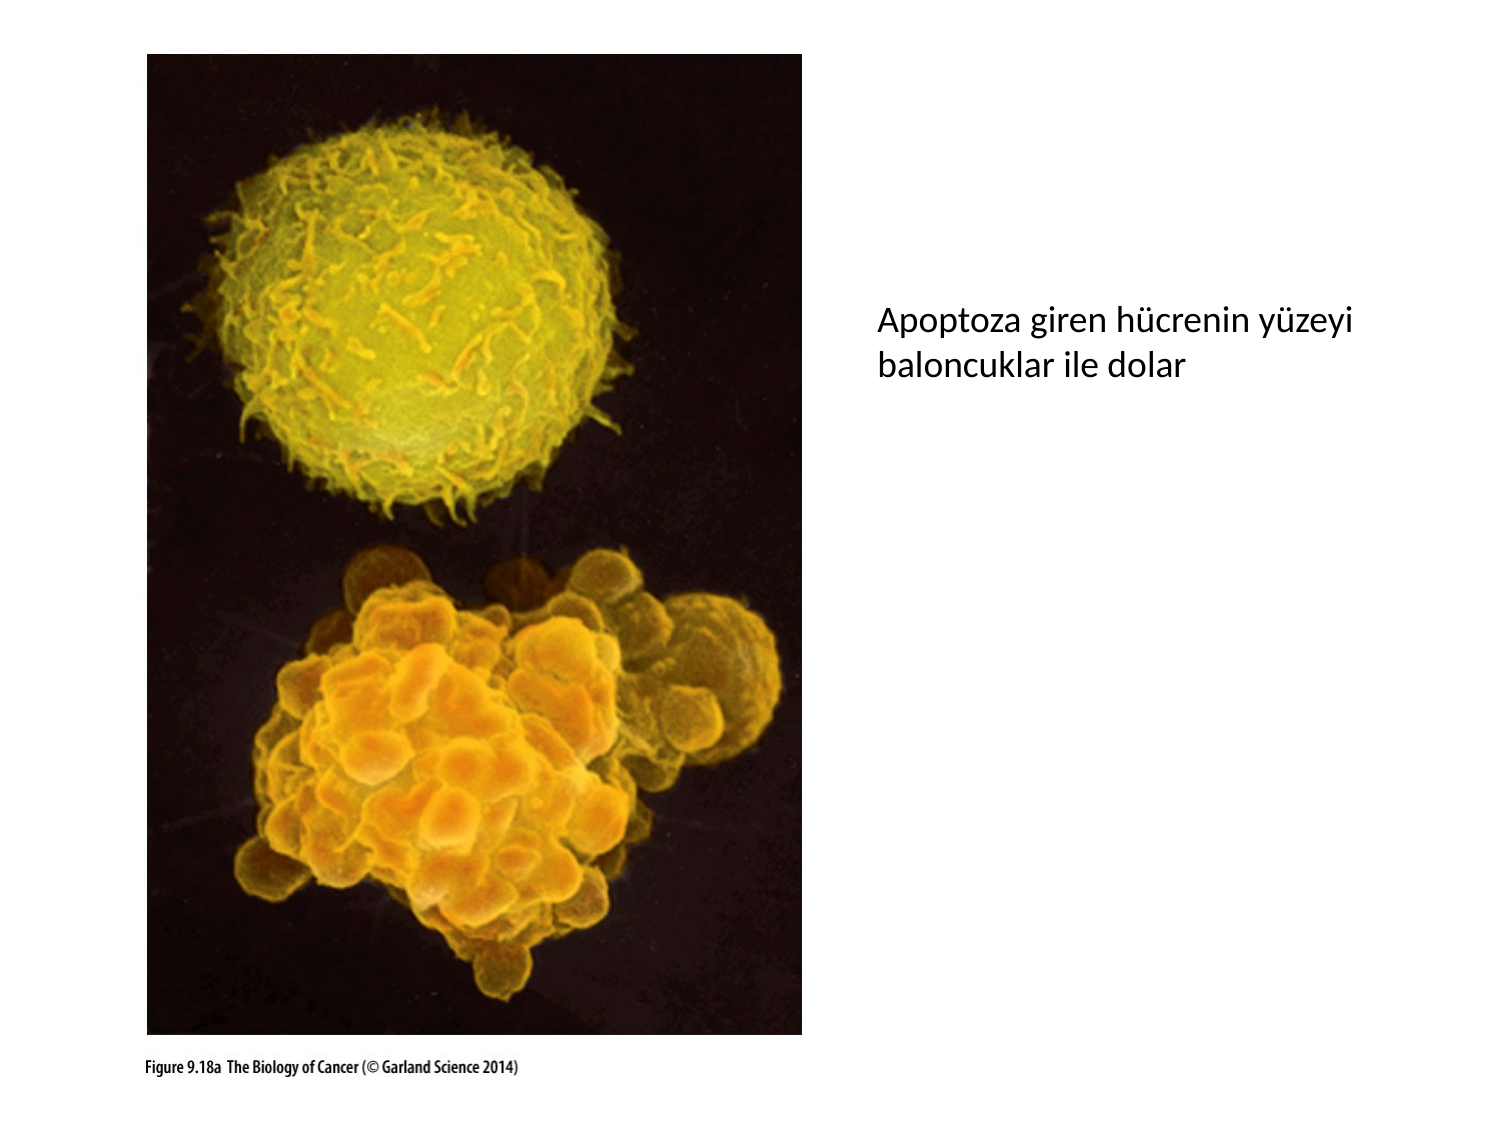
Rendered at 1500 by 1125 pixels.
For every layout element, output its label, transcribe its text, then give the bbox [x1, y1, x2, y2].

text_box Apoptoza giren hücrenin yüzeyi baloncuklar ile dolar [862, 287, 1463, 393]
picture [137, 44, 812, 1081]
